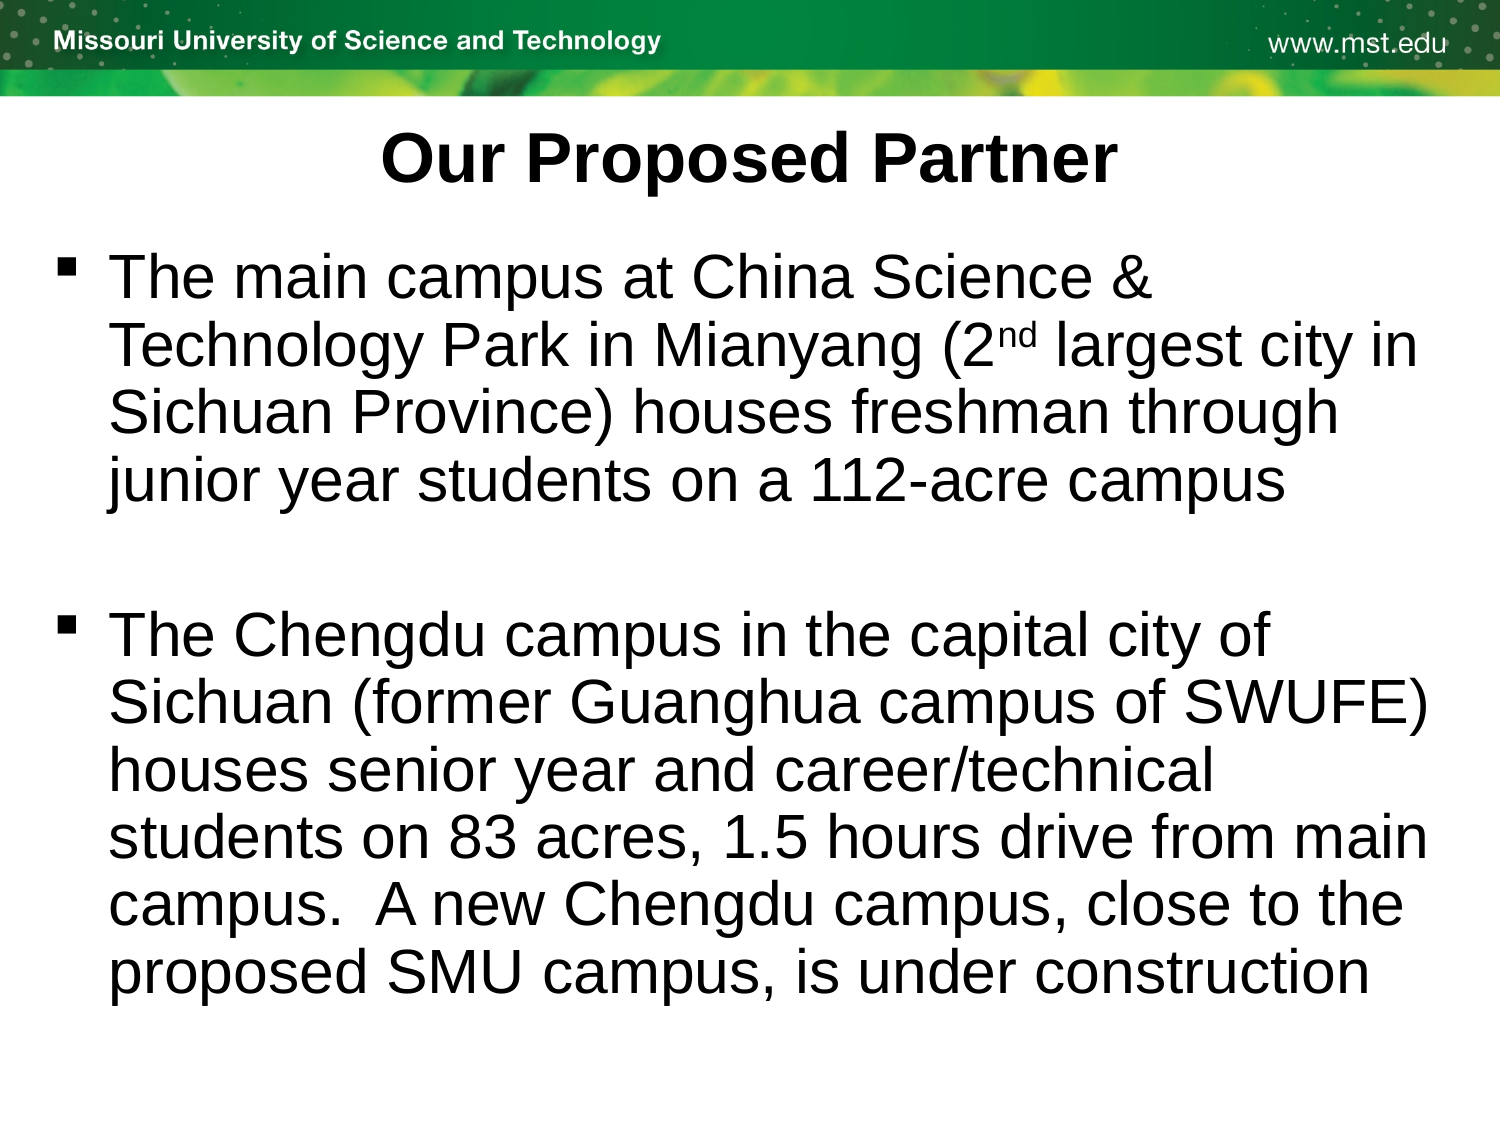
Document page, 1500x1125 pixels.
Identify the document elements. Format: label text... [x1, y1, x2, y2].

title Our Proposed Partner [37, 99, 1463, 208]
list The main campus at China Science & Technology Park in Mianyang (2nd largest city in Sichuan Province) houses freshman through junior year students on a 112-acre campus The Chengdu campus in the capital city of Sichuan (former Guanghua campus of SWUFE) houses senior year and career/technical students on 83 acres, 1.5 hours drive from main campus. A new Chengdu campus, close to the proposed SMU campus, is under construction [37, 237, 1463, 1088]
picture [0, 0, 1500, 1125]
